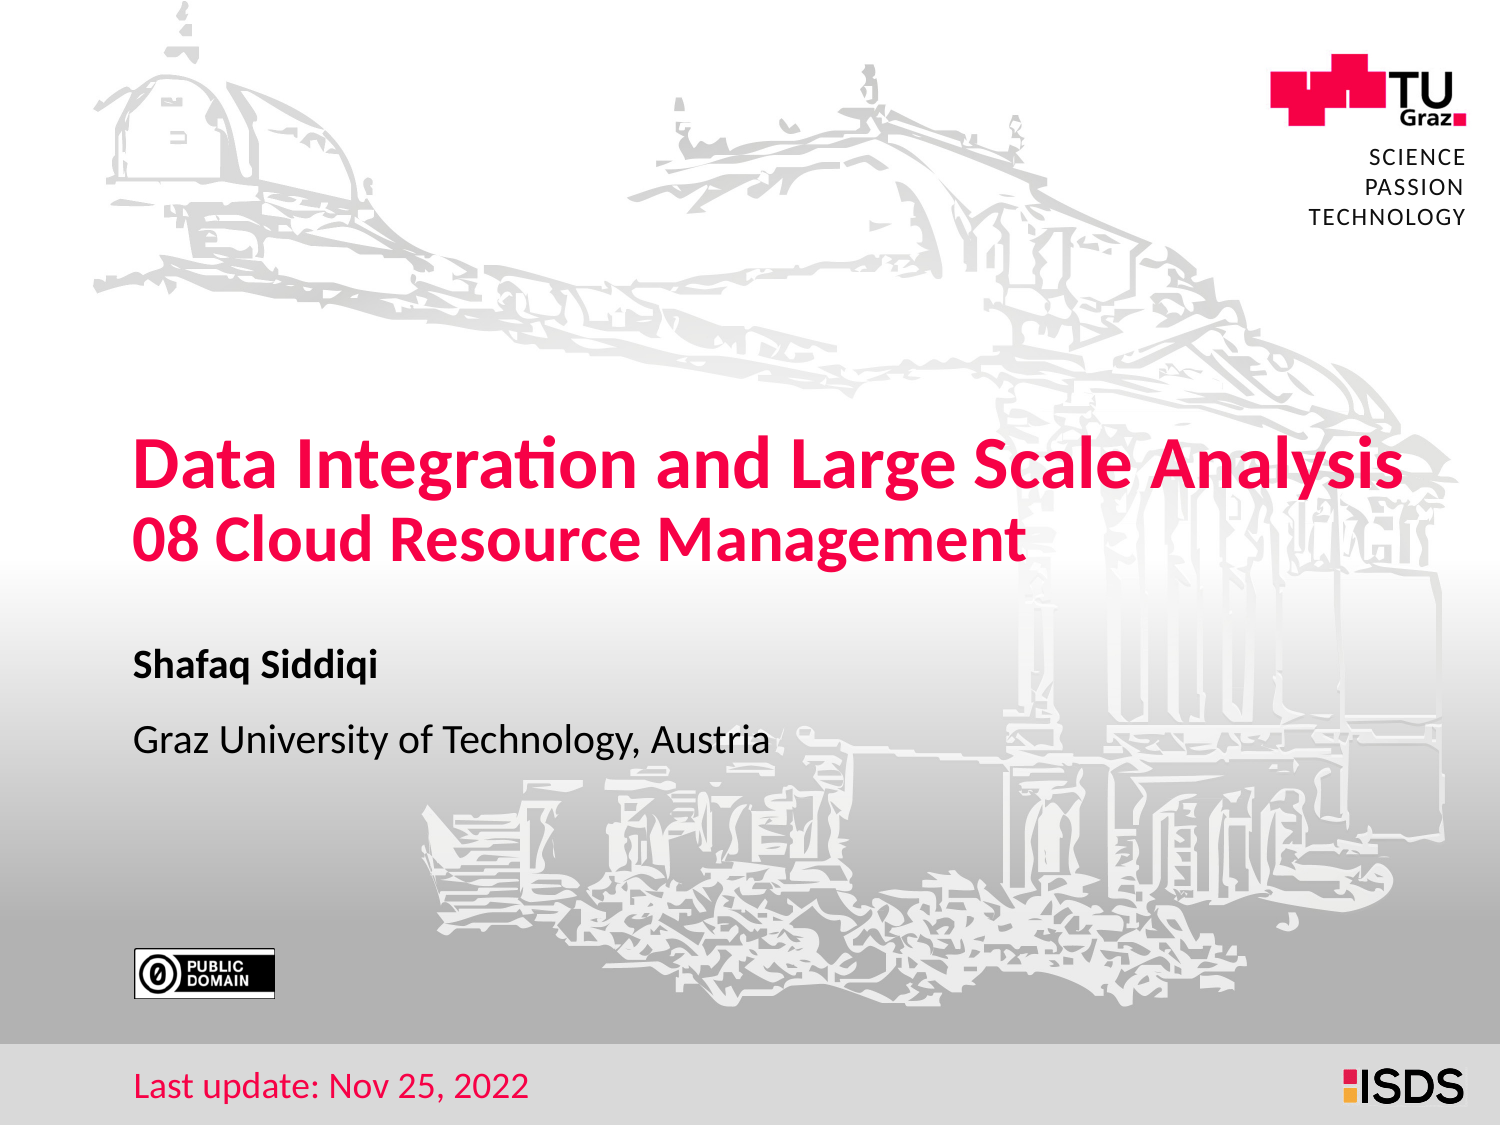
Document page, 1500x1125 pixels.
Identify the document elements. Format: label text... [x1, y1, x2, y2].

picture [0, 1, 1500, 1044]
title Data Integration and Large Scale Analysis 08 Cloud Resource Management [118, 175, 1500, 584]
text_box Last update: Nov 25, 2022 [133, 1053, 564, 1113]
footer Shafaq Siddiqi Graz University of Technology, Austria [118, 629, 1267, 898]
picture [1339, 1065, 1468, 1107]
